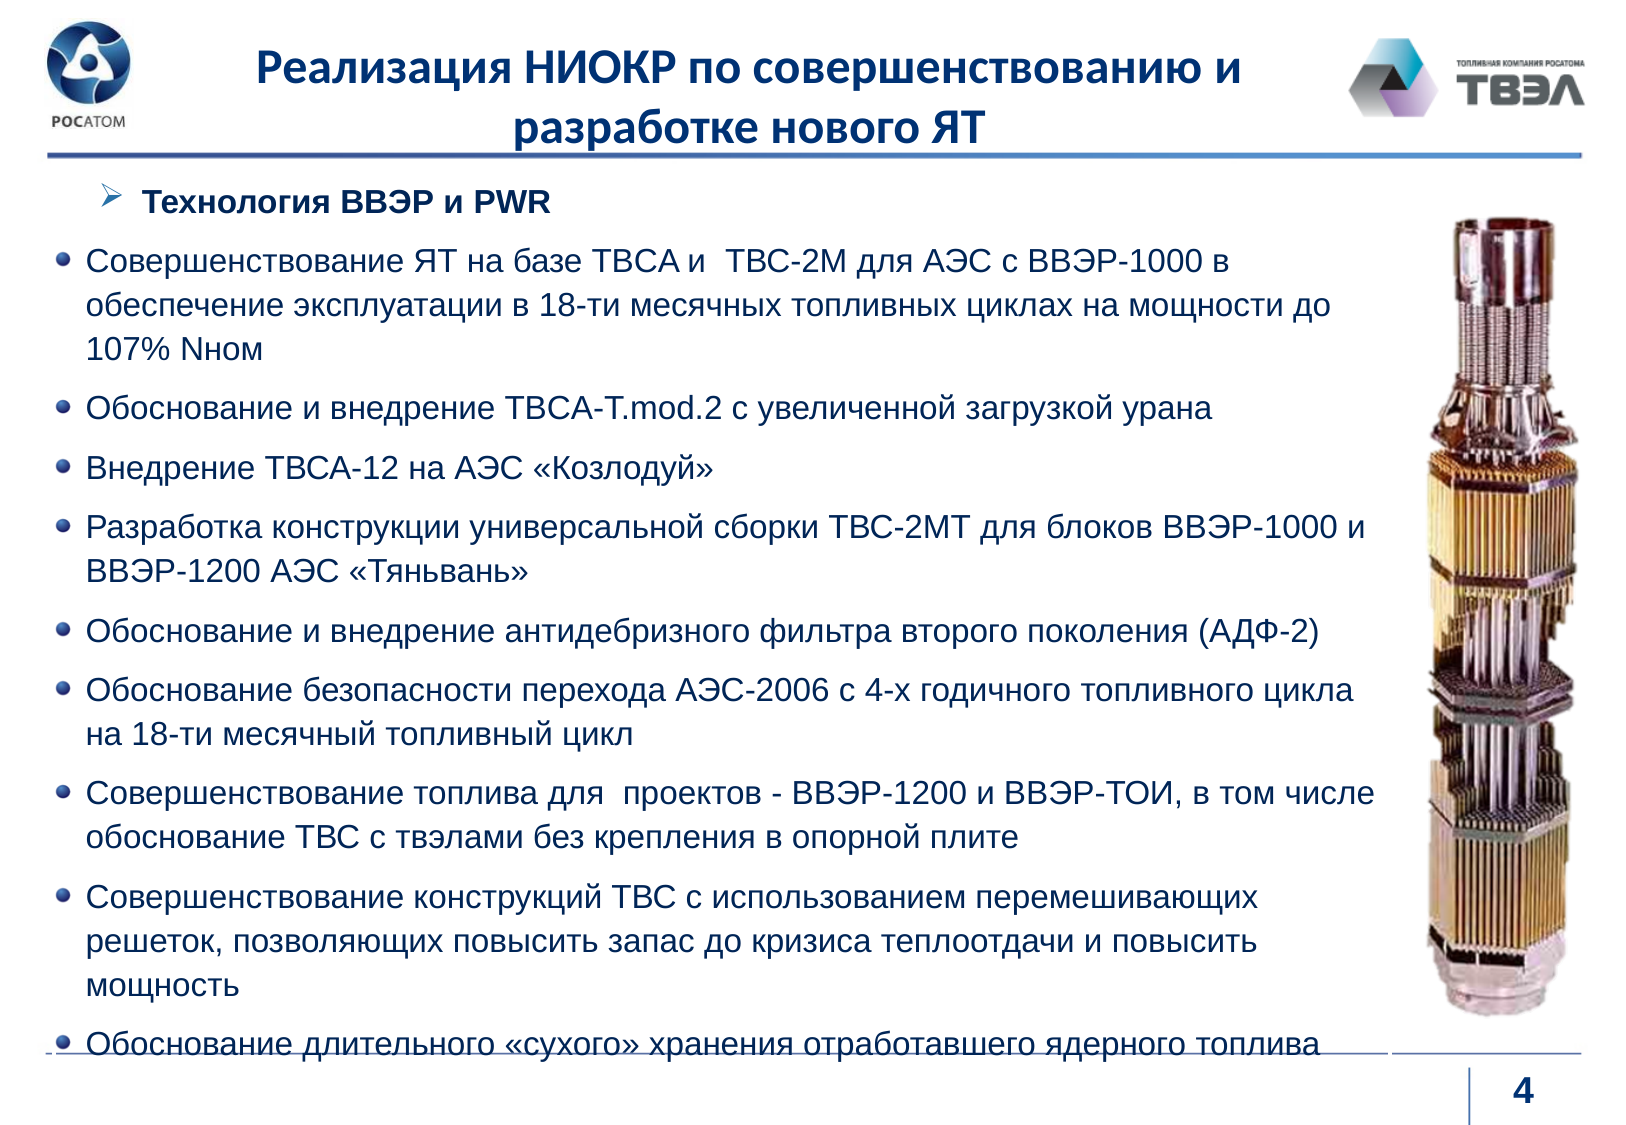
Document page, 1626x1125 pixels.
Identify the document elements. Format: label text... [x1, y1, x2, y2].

picture [0, 0, 1626, 1125]
list Технология ВВЭР и PWR Совершенствование ЯТ на базе TBCA и ТВС-2М для АЭС с ВВЭР-1000 в обеспечение эксплуатации в 18-ти месячных топливных циклах на мощности до 107% Nном Обоснование и внедрение TBCA-T.mod.2 с увеличенной загрузкой урана Внедрение ТВСА-12 на АЭС «Козлодуй» Разработка конструкции универсальной сборки ТВС-2МТ для блоков ВВЭР-1000 и ВВЭР-1200 АЭС «Тяньвань» Обоснование и внедрение антидебризного фильтра второго поколения (АДФ-2) Обоснование безопасности перехода АЭС-2006 с 4-х годичного топливного цикла на 18-ти месячный топливный цикл Совершенствование топлива для проектов - ВВЭР-1200 и ВВЭР-ТОИ, в том числе обоснование ТВС с твэлами без крепления в опорной плите Совершенствование конструкций ТВС с использованием перемешивающих решеток, позволяющих повысить запас до кризиса теплоотдачи и повысить мощность Обоснование длительного «сухого» хранения отработавшего ядерного топлива [52, 174, 1392, 1072]
slide_number 4 [1467, 1057, 1580, 1121]
text_box Реализация НИОКР по совершенствованию и разработке нового ЯT [161, 19, 1337, 168]
